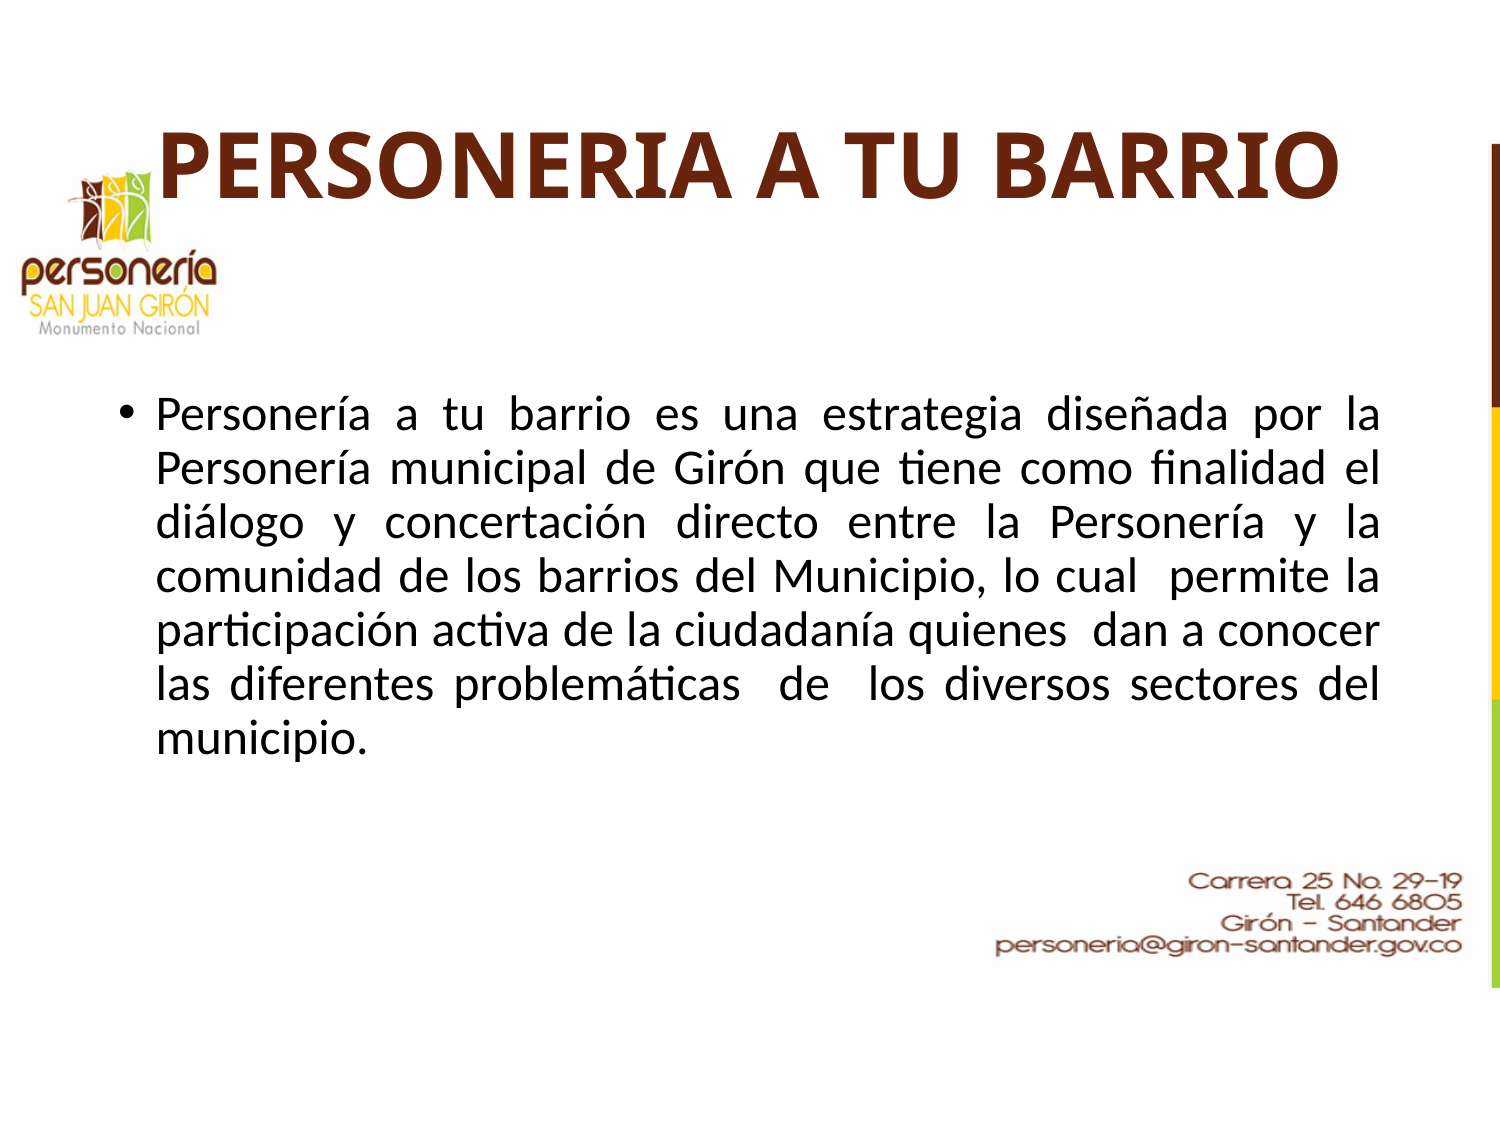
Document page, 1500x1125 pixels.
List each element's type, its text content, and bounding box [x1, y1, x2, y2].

picture [0, 140, 245, 357]
picture [949, 833, 1481, 985]
title PERSONERIA A TU BARRIO [103, 59, 1397, 278]
picture [1488, 140, 1500, 989]
list Personería a tu barrio es una estrategia diseñada por la Personería municipal de Girón que tiene como finalidad el diálogo y concertación directo entre la Personería y la comunidad de los barrios del Municipio, lo cual permite la participación activa de la ciudadanía quienes dan a conocer las diferentes problemáticas de los diversos sectores del municipio. [103, 379, 1397, 854]
